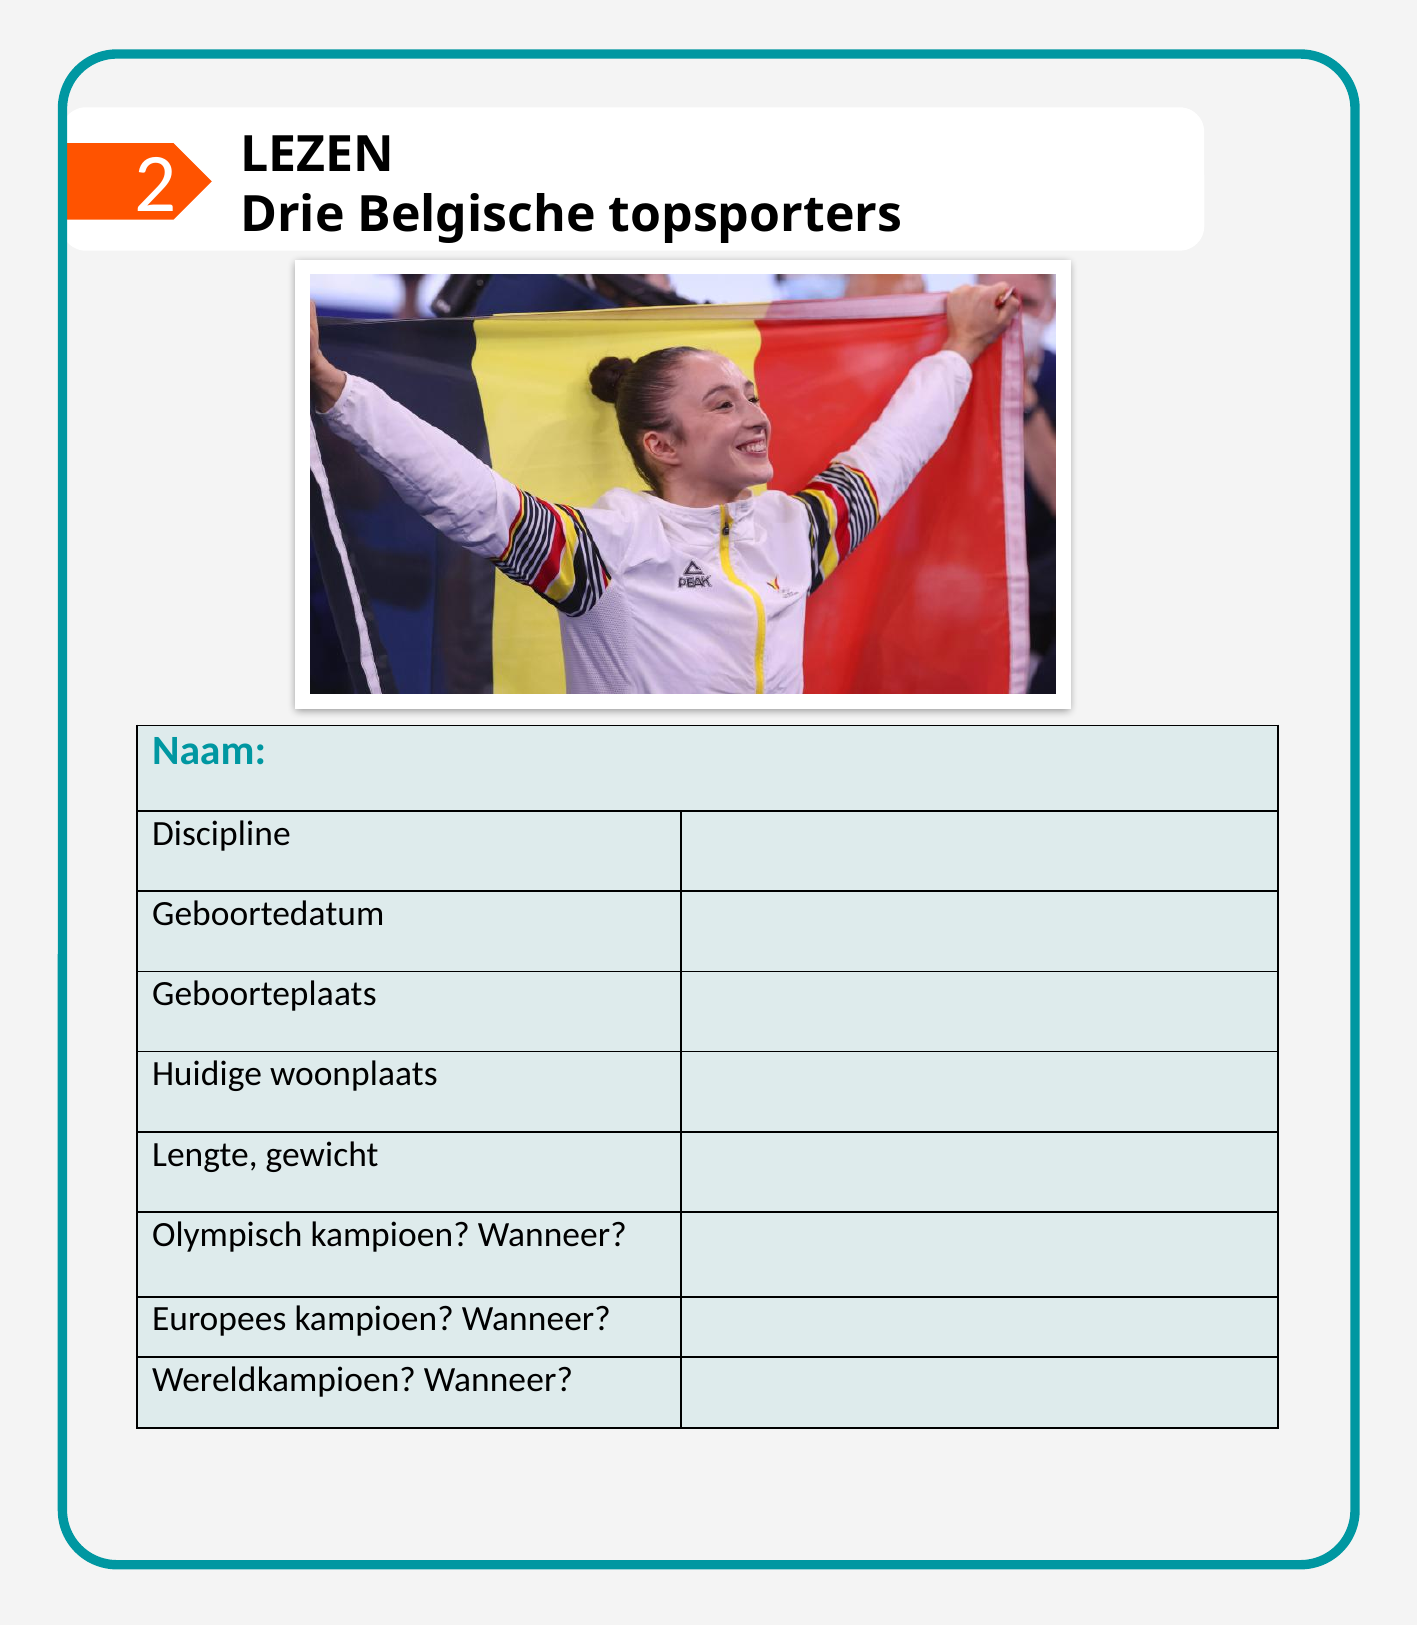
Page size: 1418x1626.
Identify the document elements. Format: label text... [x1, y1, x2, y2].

table_cell Olympisch kampioen? Wanneer? [138, 1213, 680, 1296]
table_cell Wereldkampioen? Wanneer? [138, 1358, 680, 1427]
table_cell Discipline [138, 812, 680, 890]
text_box [61, 52, 1357, 1566]
table_cell [682, 1052, 1277, 1131]
table_cell [682, 892, 1277, 971]
table_cell Europees kampioen? Wanneer? [138, 1298, 680, 1356]
table_cell Huidige woonplaats [138, 1052, 680, 1131]
table_cell [682, 1358, 1277, 1427]
table_cell [682, 812, 1277, 890]
table_header Naam: [138, 726, 1277, 810]
table_cell Geboortedatum [138, 892, 680, 971]
table_cell [682, 1213, 1277, 1296]
table_cell Geboorteplaats [138, 972, 680, 1051]
table_cell [682, 1298, 1277, 1356]
table_cell Lengte, gewicht [138, 1133, 680, 1211]
table_cell [682, 1133, 1277, 1211]
table_cell [682, 972, 1277, 1051]
text_box LEZEN Drie Belgische topsporters [225, 113, 1213, 309]
picture [309, 274, 1057, 695]
